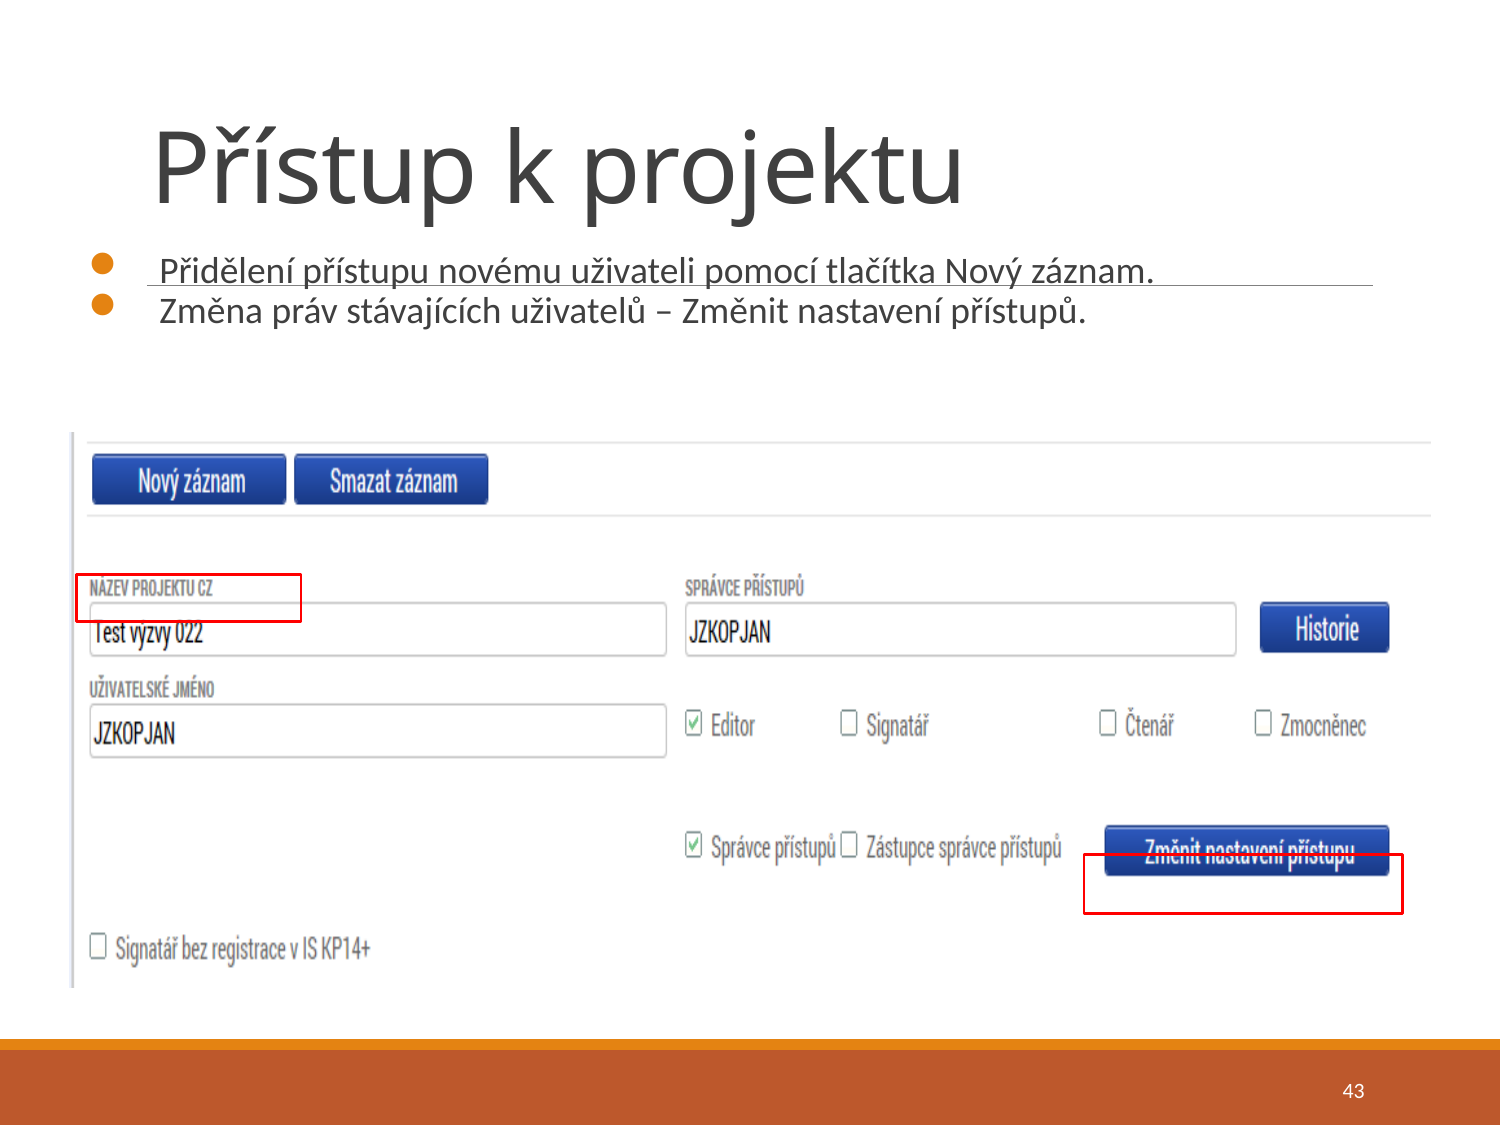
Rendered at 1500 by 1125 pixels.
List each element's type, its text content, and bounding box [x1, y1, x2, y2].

title Přístup k projektu [135, 47, 1373, 232]
slide_number 43 [1218, 1059, 1380, 1120]
picture [69, 432, 1431, 989]
list Přidělení přístupu novému uživateli pomocí tlačítka Nový záznam. Změna práv stávajících uživatelů – Změnit nastavení přístupů. [88, 243, 1412, 429]
